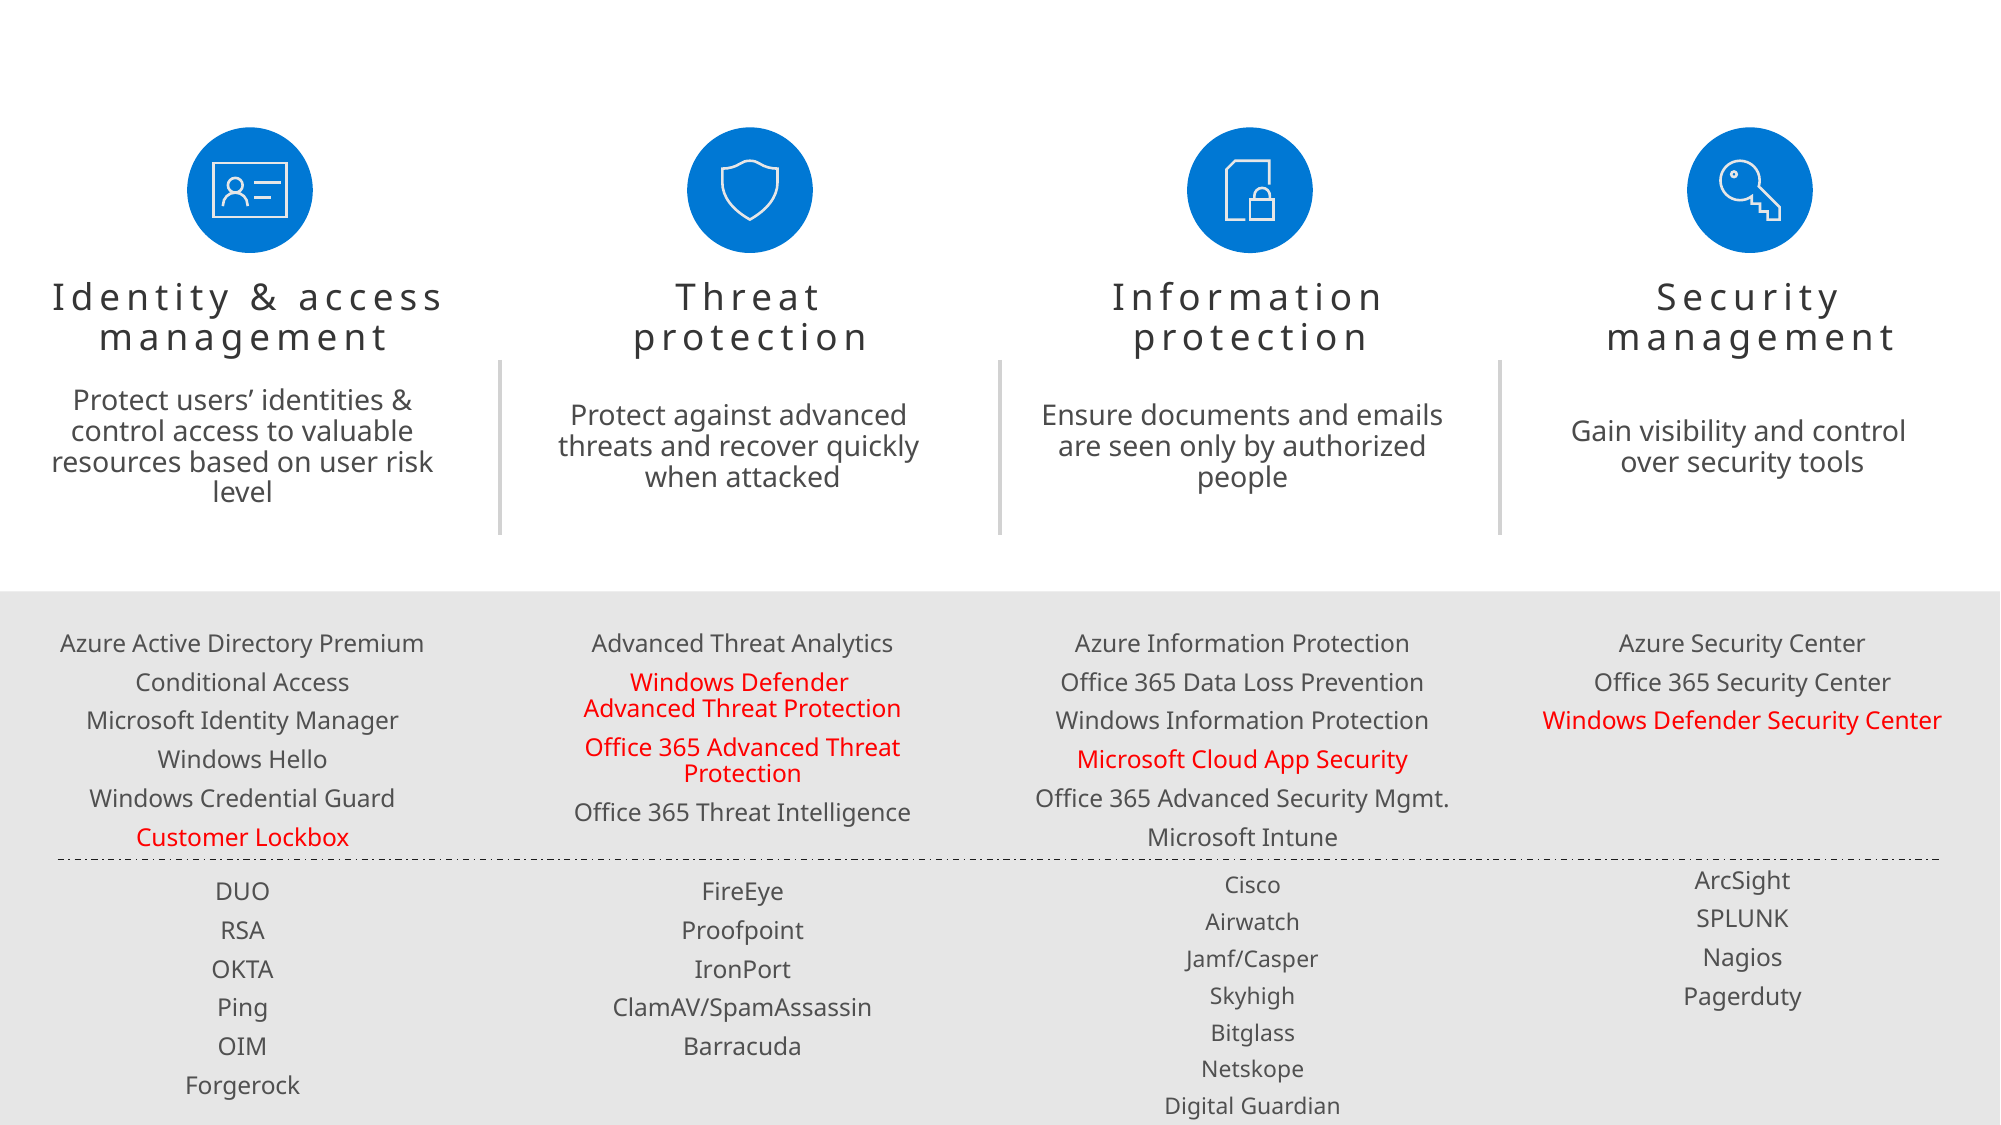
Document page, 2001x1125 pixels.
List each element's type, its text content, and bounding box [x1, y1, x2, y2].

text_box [499, 359, 1501, 536]
text_box Information protection [1030, 271, 1470, 359]
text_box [186, 127, 314, 254]
text_box Identity & access management [30, 271, 470, 362]
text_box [1686, 127, 1814, 254]
text_box Gain visibility and control over security tools [1520, 393, 1980, 502]
text_box Security management [1530, 271, 1970, 366]
text_box Protect users’ identities & control access to valuable resources based on user risk level [20, 362, 480, 533]
text_box Threat protection [574, 271, 926, 359]
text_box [686, 127, 813, 254]
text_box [0, 591, 2000, 1125]
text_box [1186, 127, 1314, 254]
